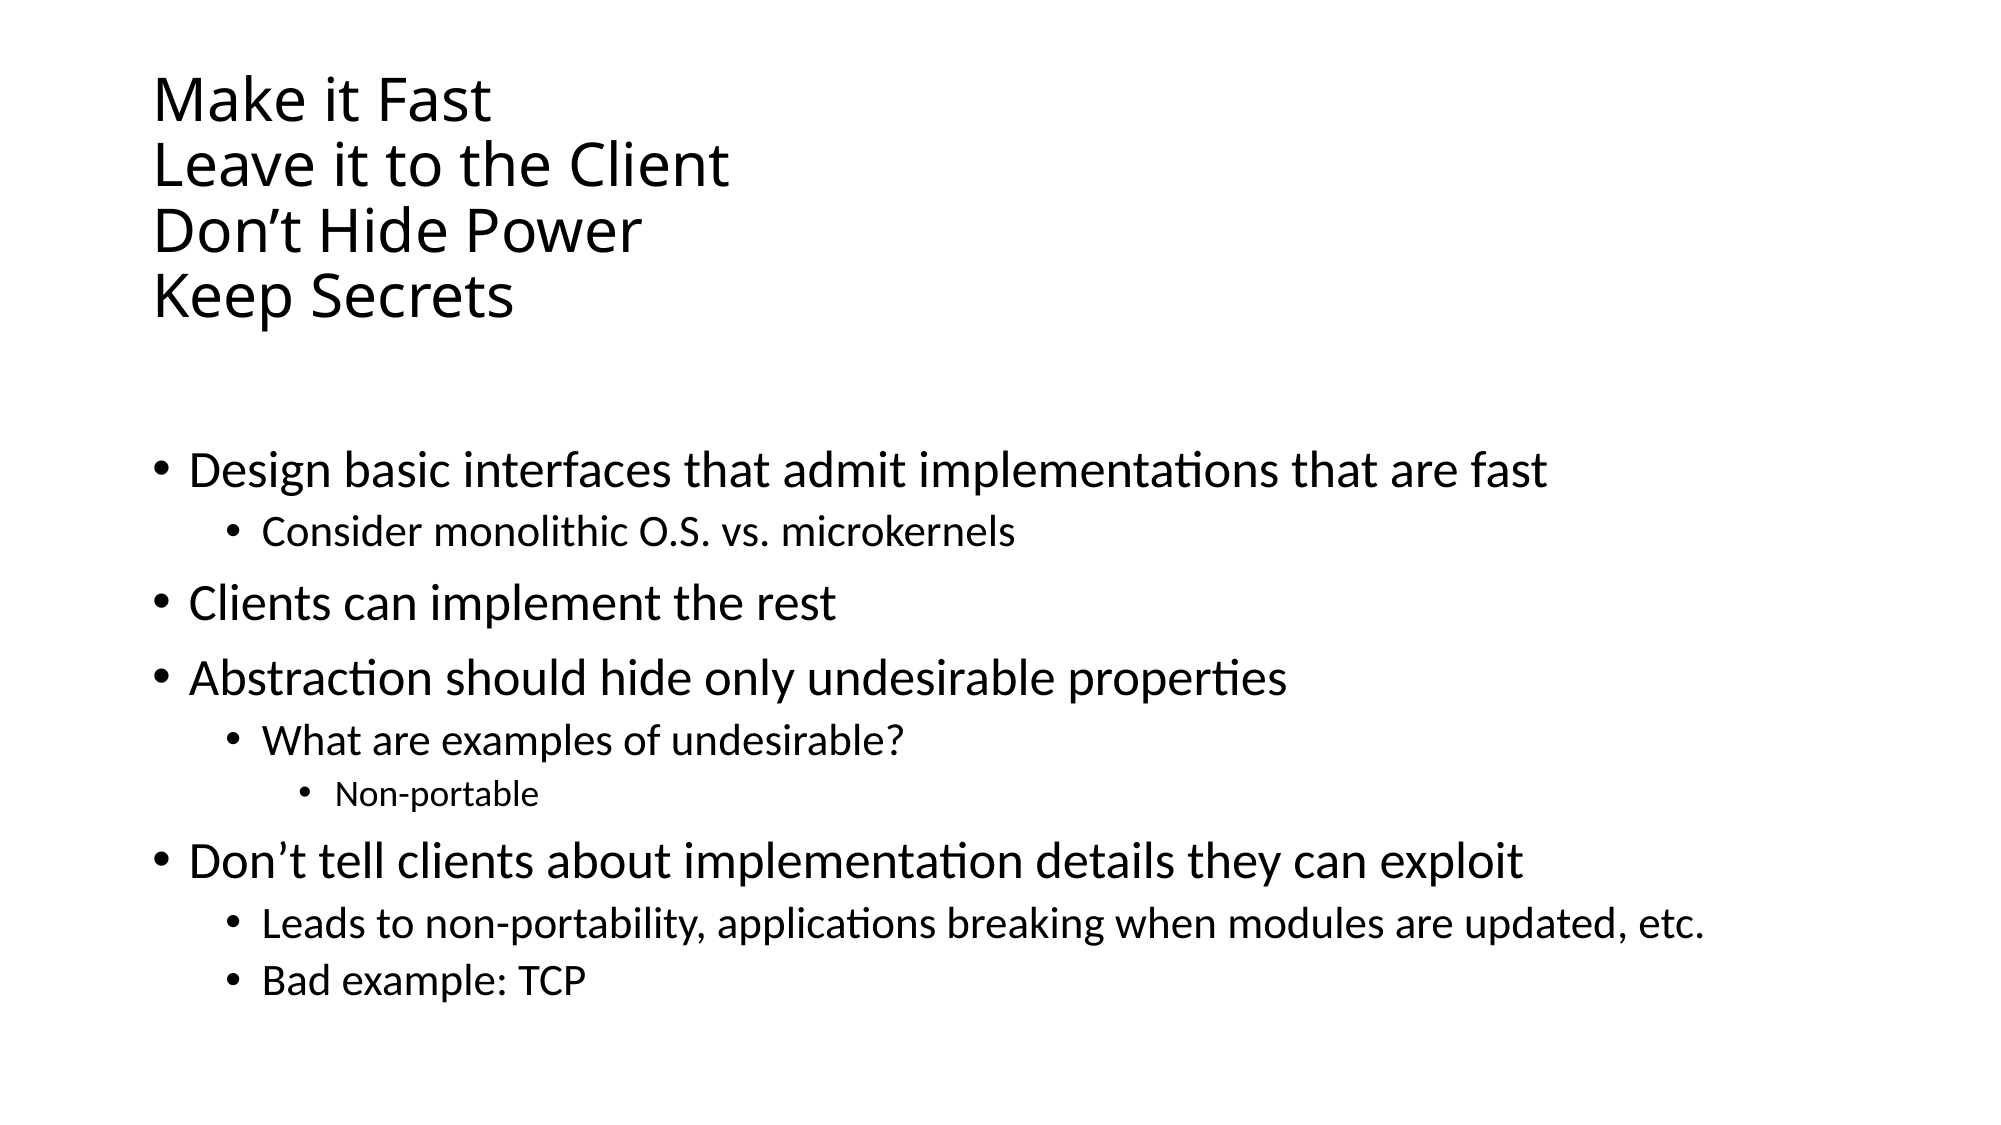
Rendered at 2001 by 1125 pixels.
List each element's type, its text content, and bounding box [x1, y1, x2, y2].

title Make it Fast Leave it to the Client Don’t Hide Power Keep Secrets [137, 59, 1863, 340]
list Design basic interfaces that admit implementations that are fast Consider monolithic O.S. vs. microkernels Clients can implement the rest Abstraction should hide only undesirable properties What are examples of undesirable? Non-portable Don’t tell clients about implementation details they can exploit Leads to non-portability, applications breaking when modules are updated, etc. Bad example: TCP [137, 434, 1948, 1014]
